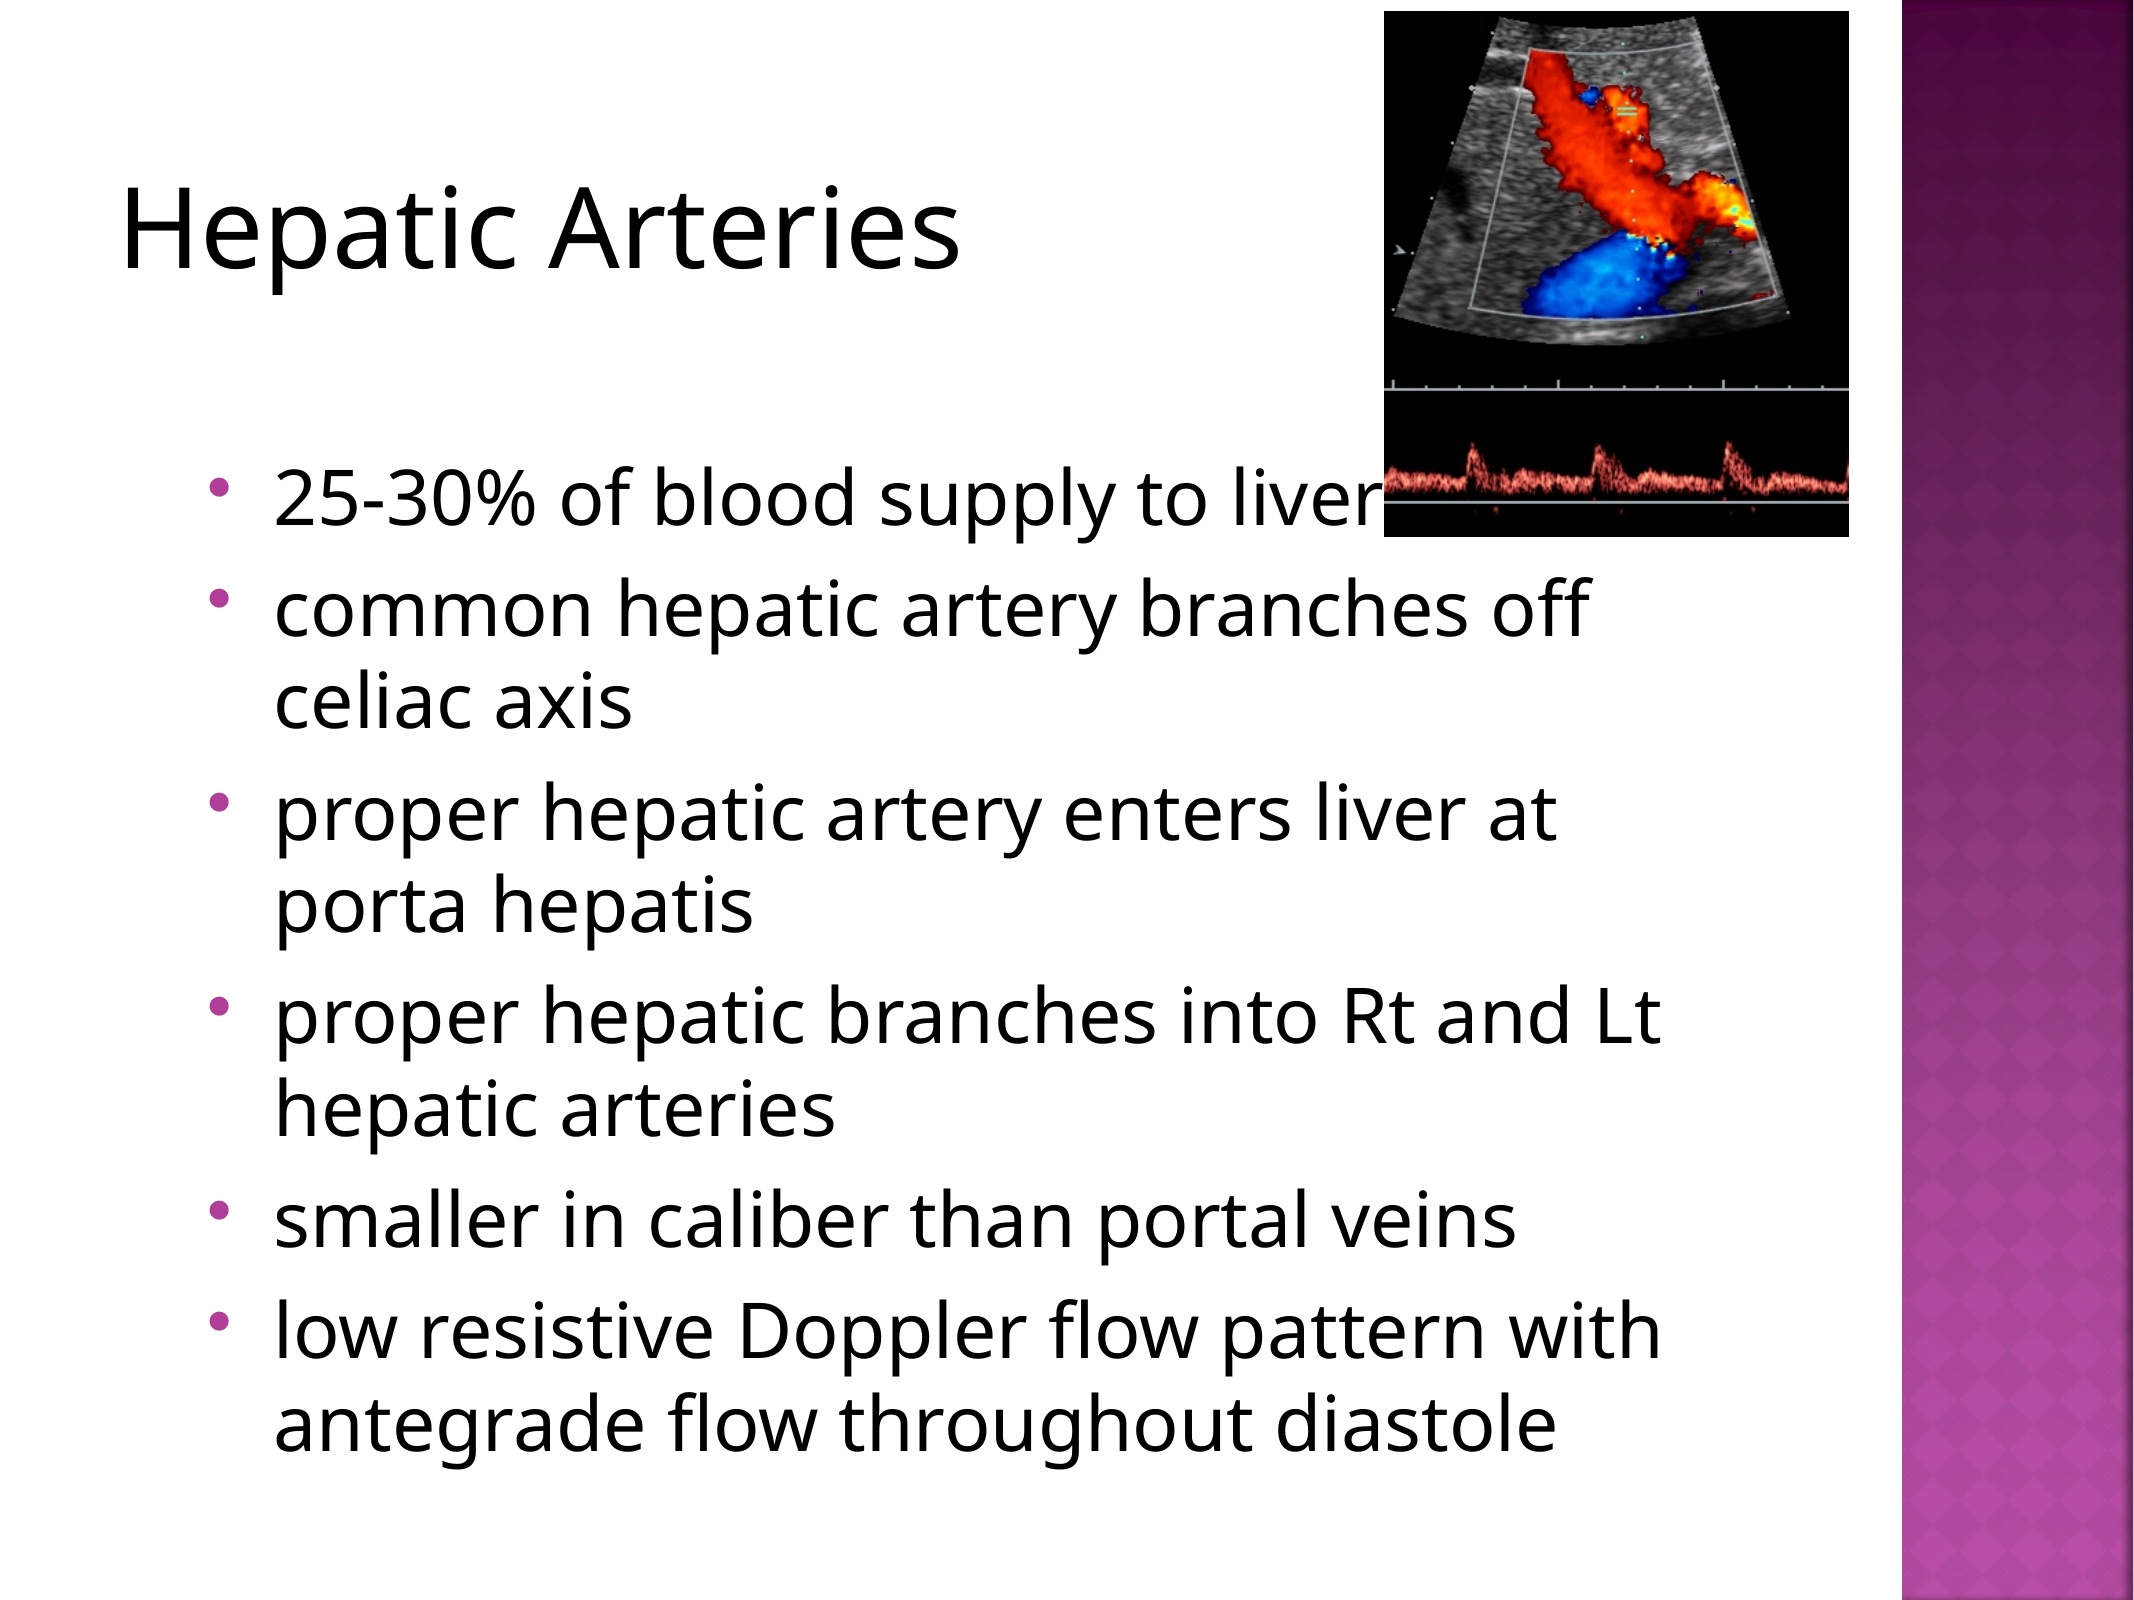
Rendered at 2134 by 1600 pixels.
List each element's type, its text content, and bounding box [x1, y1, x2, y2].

picture [1901, 0, 2134, 1600]
title Hepatic Arteries [106, 0, 1796, 292]
picture [1383, 10, 1849, 537]
list 25-30% of blood supply to liver common hepatic artery branches off celiac axis proper hepatic artery enters liver at porta hepatis proper hepatic branches into Rt and Lt hepatic arteries smaller in caliber than portal veins low resistive Doppler flow pattern with antegrade flow throughout diastole [106, 437, 1796, 1600]
